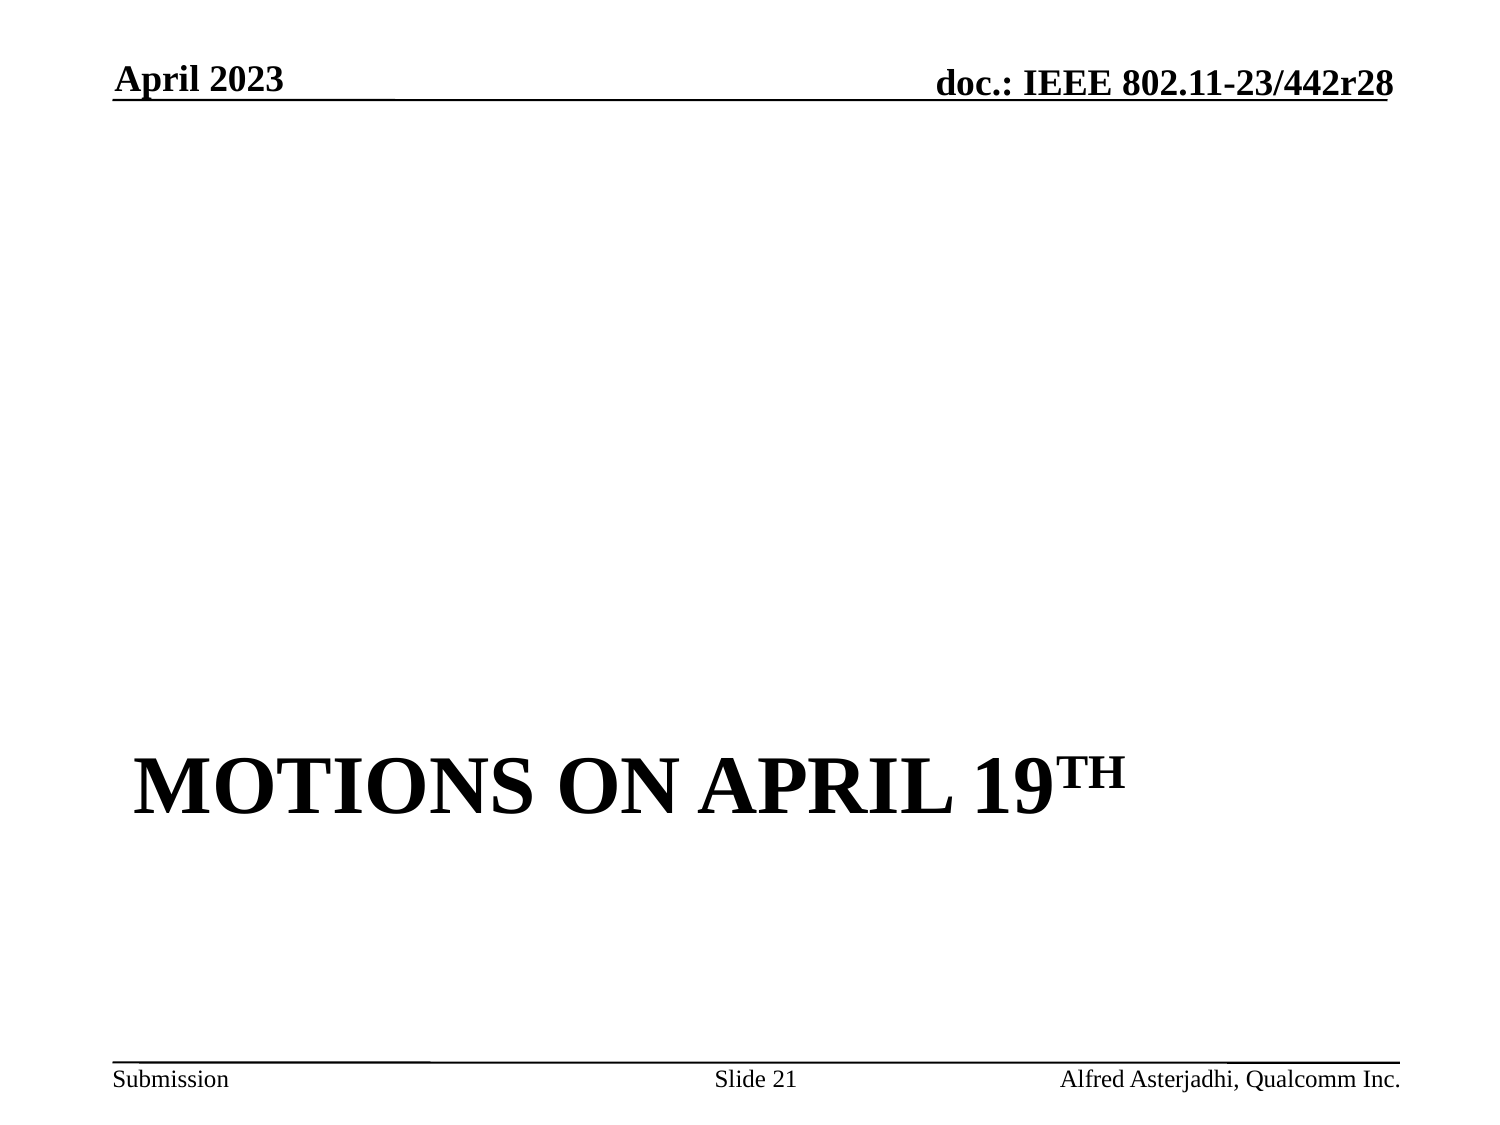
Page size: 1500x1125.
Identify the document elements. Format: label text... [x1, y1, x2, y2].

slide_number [114, 54, 423, 100]
title Motions on April 19th [118, 722, 1394, 947]
footer Alfred Asterjadhi, Qualcomm Inc. [878, 1061, 1402, 1093]
slide_number Slide 21 [712, 1061, 800, 1123]
